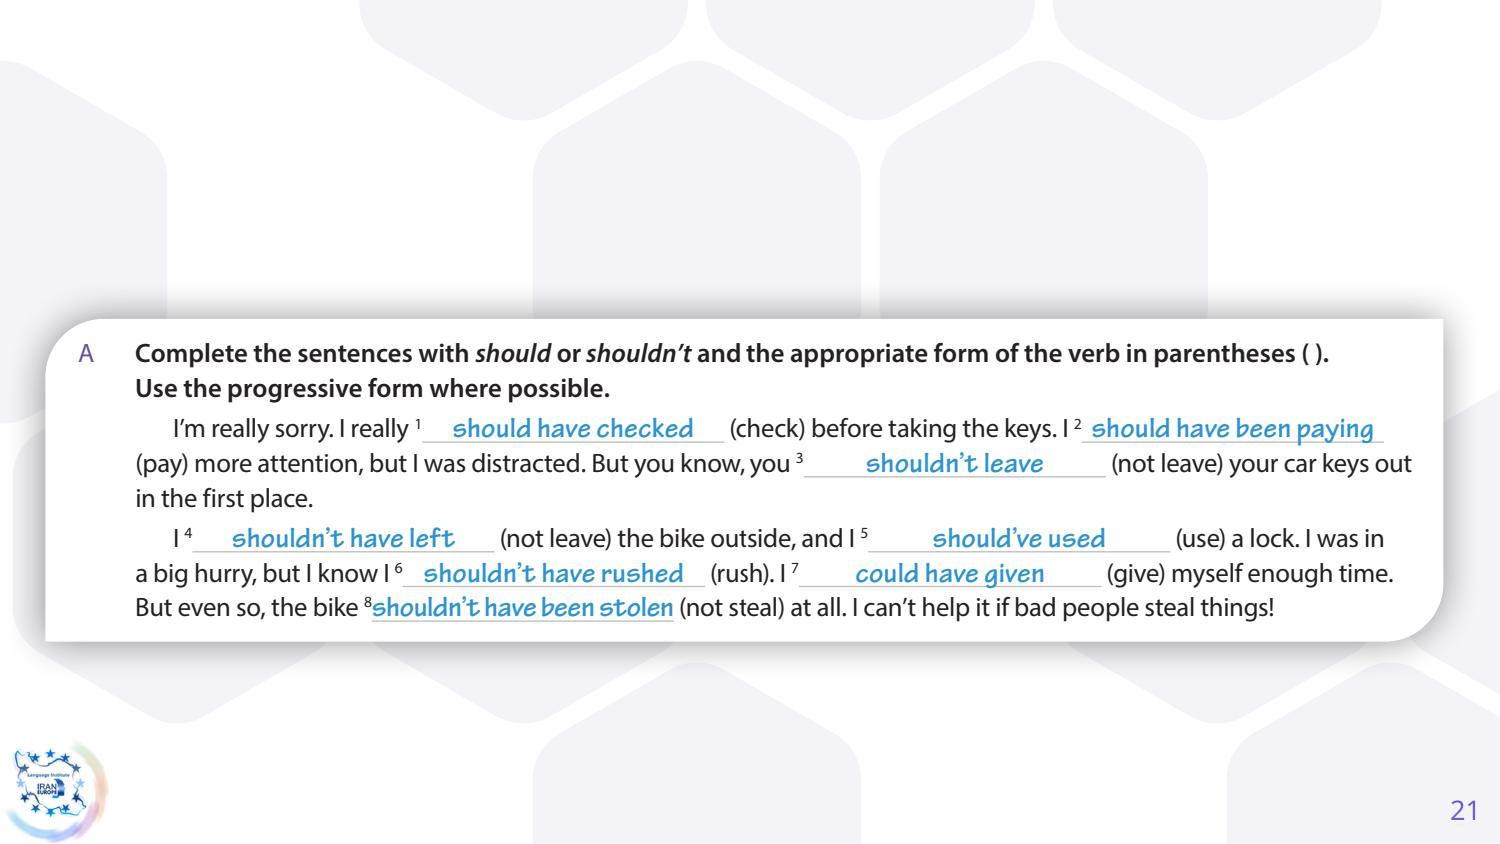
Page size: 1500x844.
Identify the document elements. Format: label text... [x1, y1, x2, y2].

picture [0, 736, 113, 844]
picture [52, 325, 1437, 635]
slide_number 21 [1391, 779, 1482, 844]
